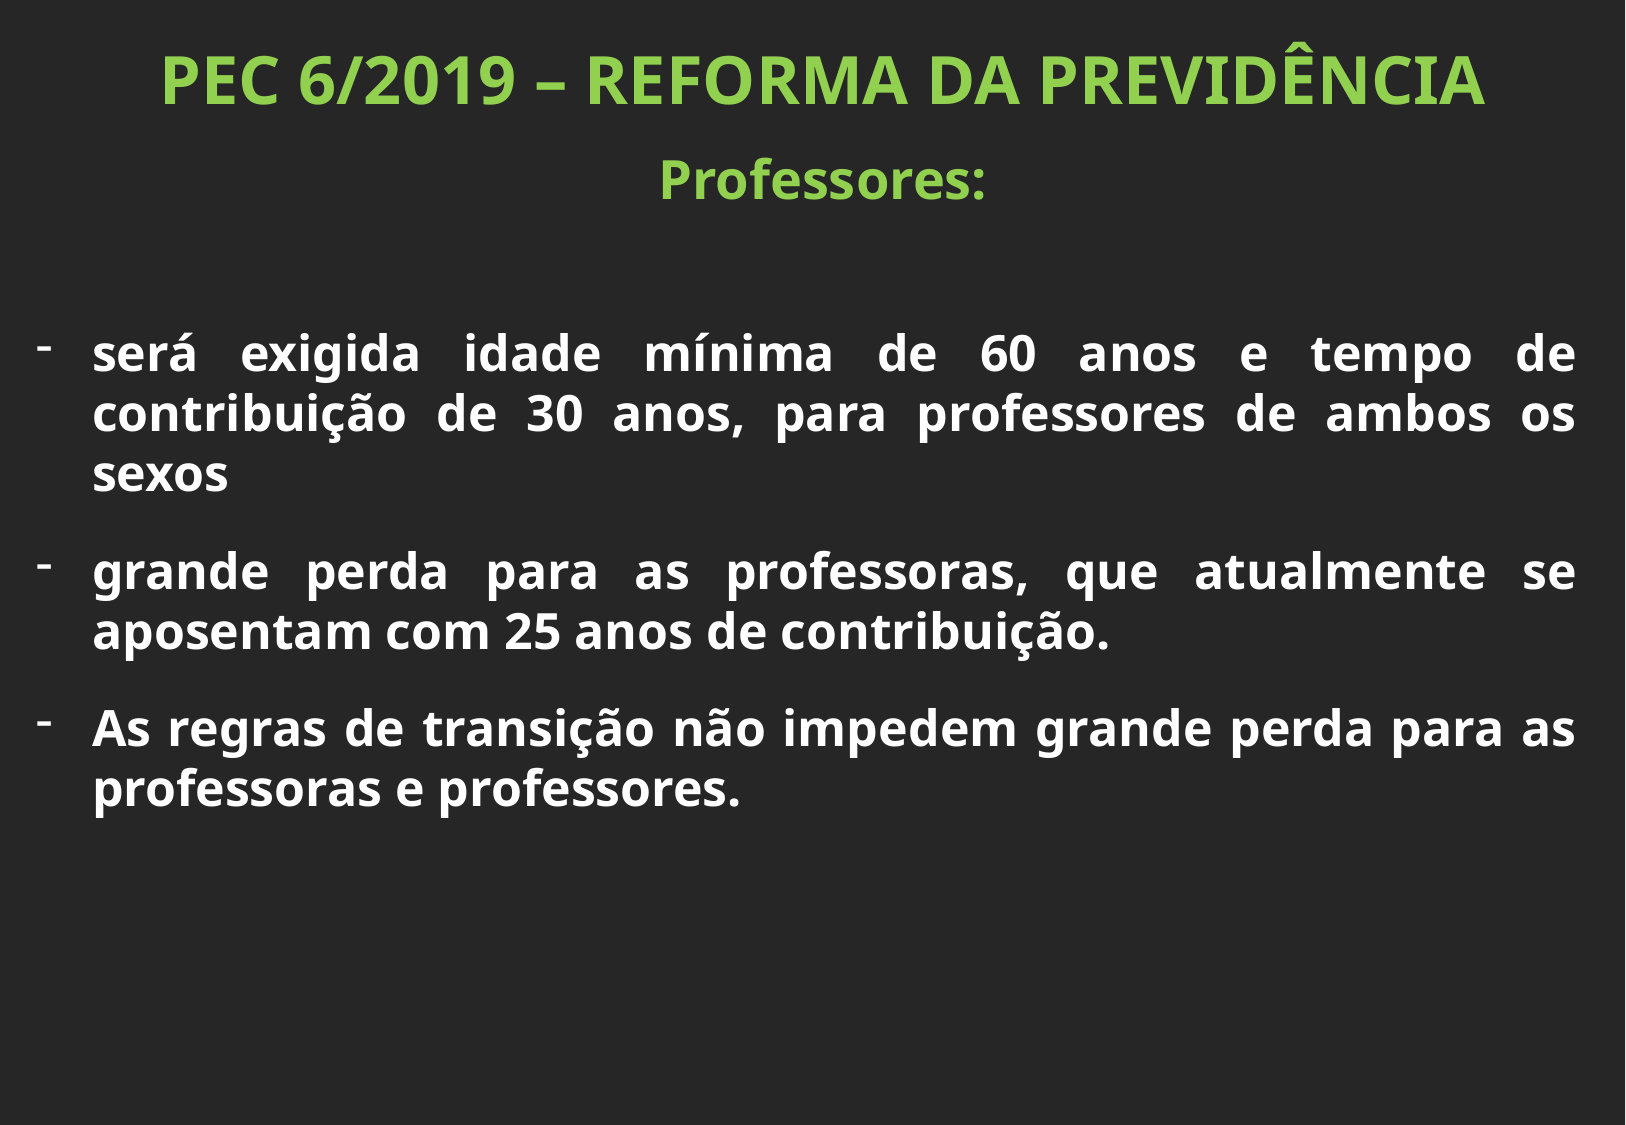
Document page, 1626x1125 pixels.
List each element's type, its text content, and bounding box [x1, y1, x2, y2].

text_box PEC 6/2019 – REFORMA DA PREVIDÊNCIA Professores: [21, 31, 1625, 218]
text_box será exigida idade mínima de 60 anos e tempo de contribuição de 30 anos, para professores de ambos os sexos grande perda para as professoras, que atualmente se aposentam com 25 anos de contribuição. As regras de transição não impedem grande perda para as professoras e professores. [21, 314, 1592, 824]
